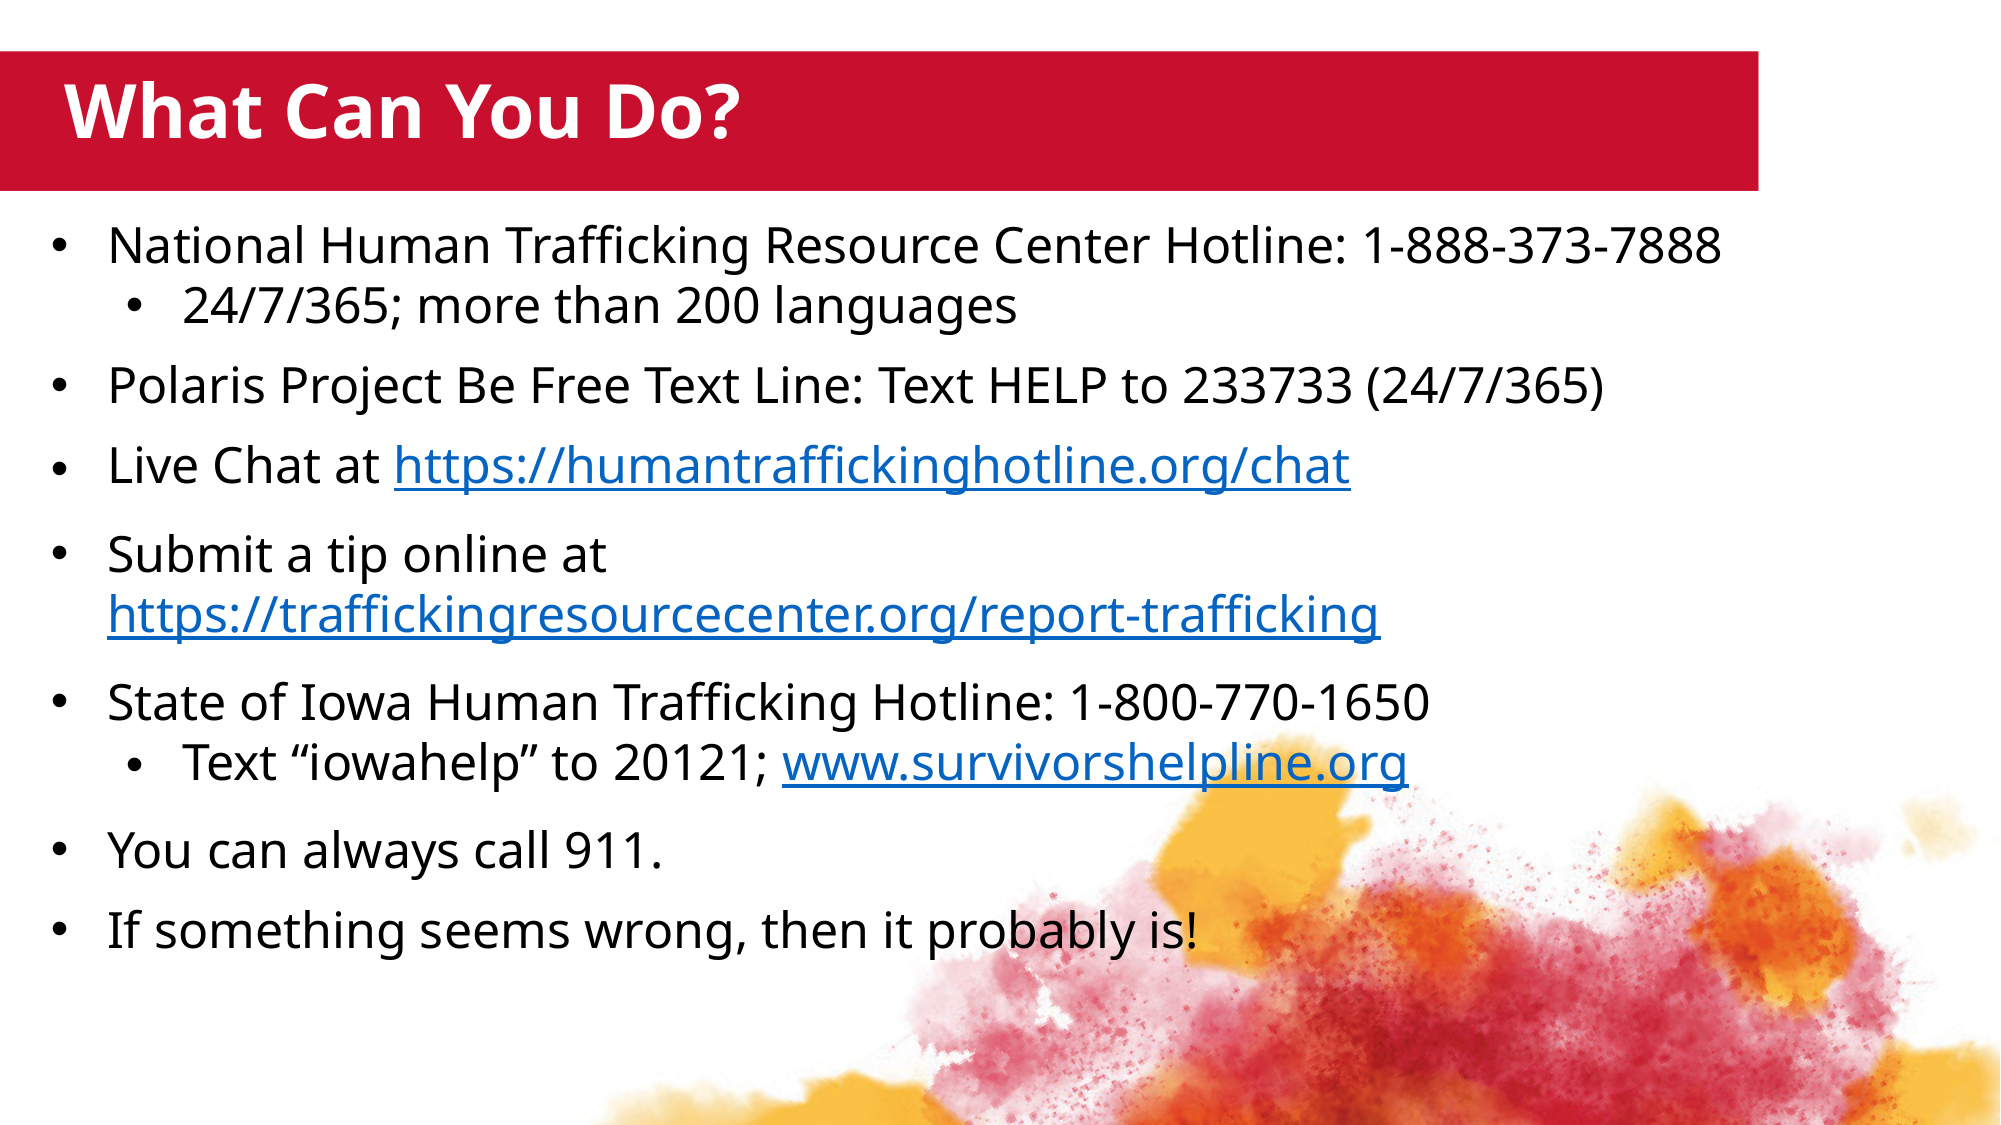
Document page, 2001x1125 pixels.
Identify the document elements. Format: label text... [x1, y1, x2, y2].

text_box What Can You Do? [49, 56, 1758, 162]
text_box National Human Trafficking Resource Center Hotline: 1-888-373-7888 24/7/365; more than 200 languages Polaris Project Be Free Text Line: Text HELP to 233733 (24/7/365) Live Chat at https://humantraffickinghotline.org/chat Submit a tip online at https://traffickingresourcecenter.org/report-trafficking State of Iowa Human Trafficking Hotline: 1-800-770-1650 Text “iowahelp” to 20121; www.survivorshelpline.org You can always call 911. If something seems wrong, then it probably is! [35, 206, 1906, 1016]
picture [0, 0, 2001, 1125]
